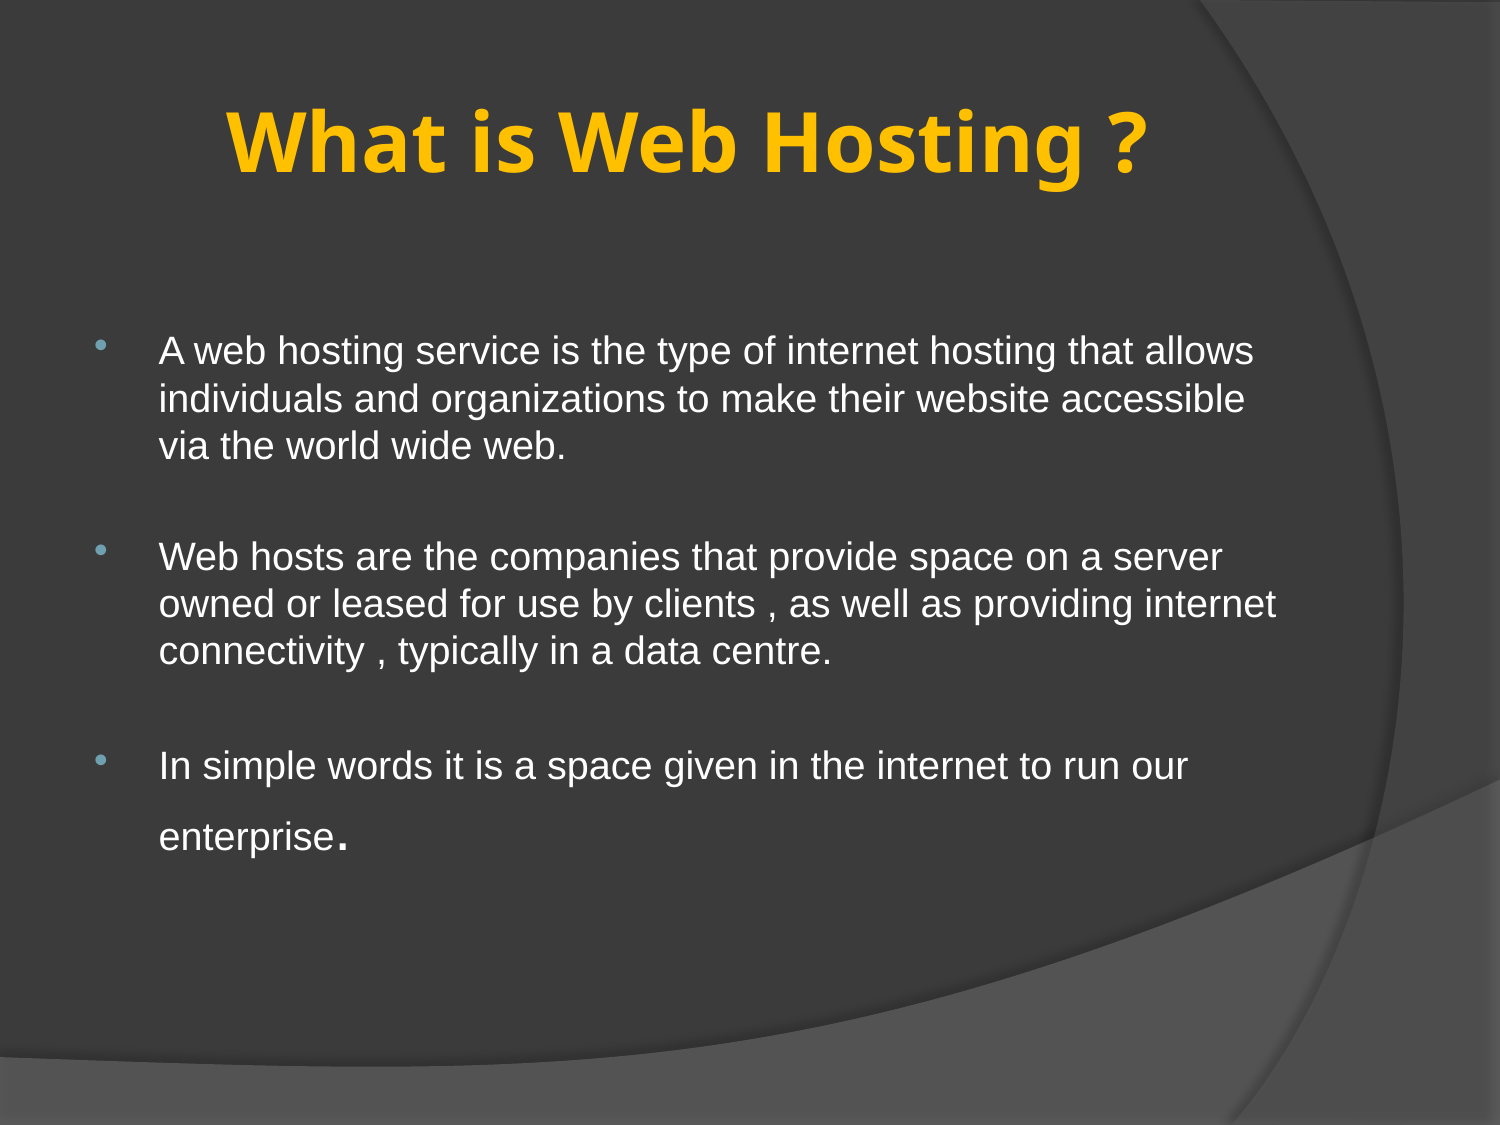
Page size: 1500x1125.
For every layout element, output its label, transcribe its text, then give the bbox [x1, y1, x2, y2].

list A web hosting service is the type of internet hosting that allows individuals and organizations to make their website accessible via the world wide web. Web hosts are the companies that provide space on a server owned or leased for use by clients , as well as providing internet connectivity , typically in a data centre. In simple words it is a space given in the internet to run our enterprise. [75, 262, 1300, 1005]
title What is Web Hosting ? [75, 45, 1300, 233]
